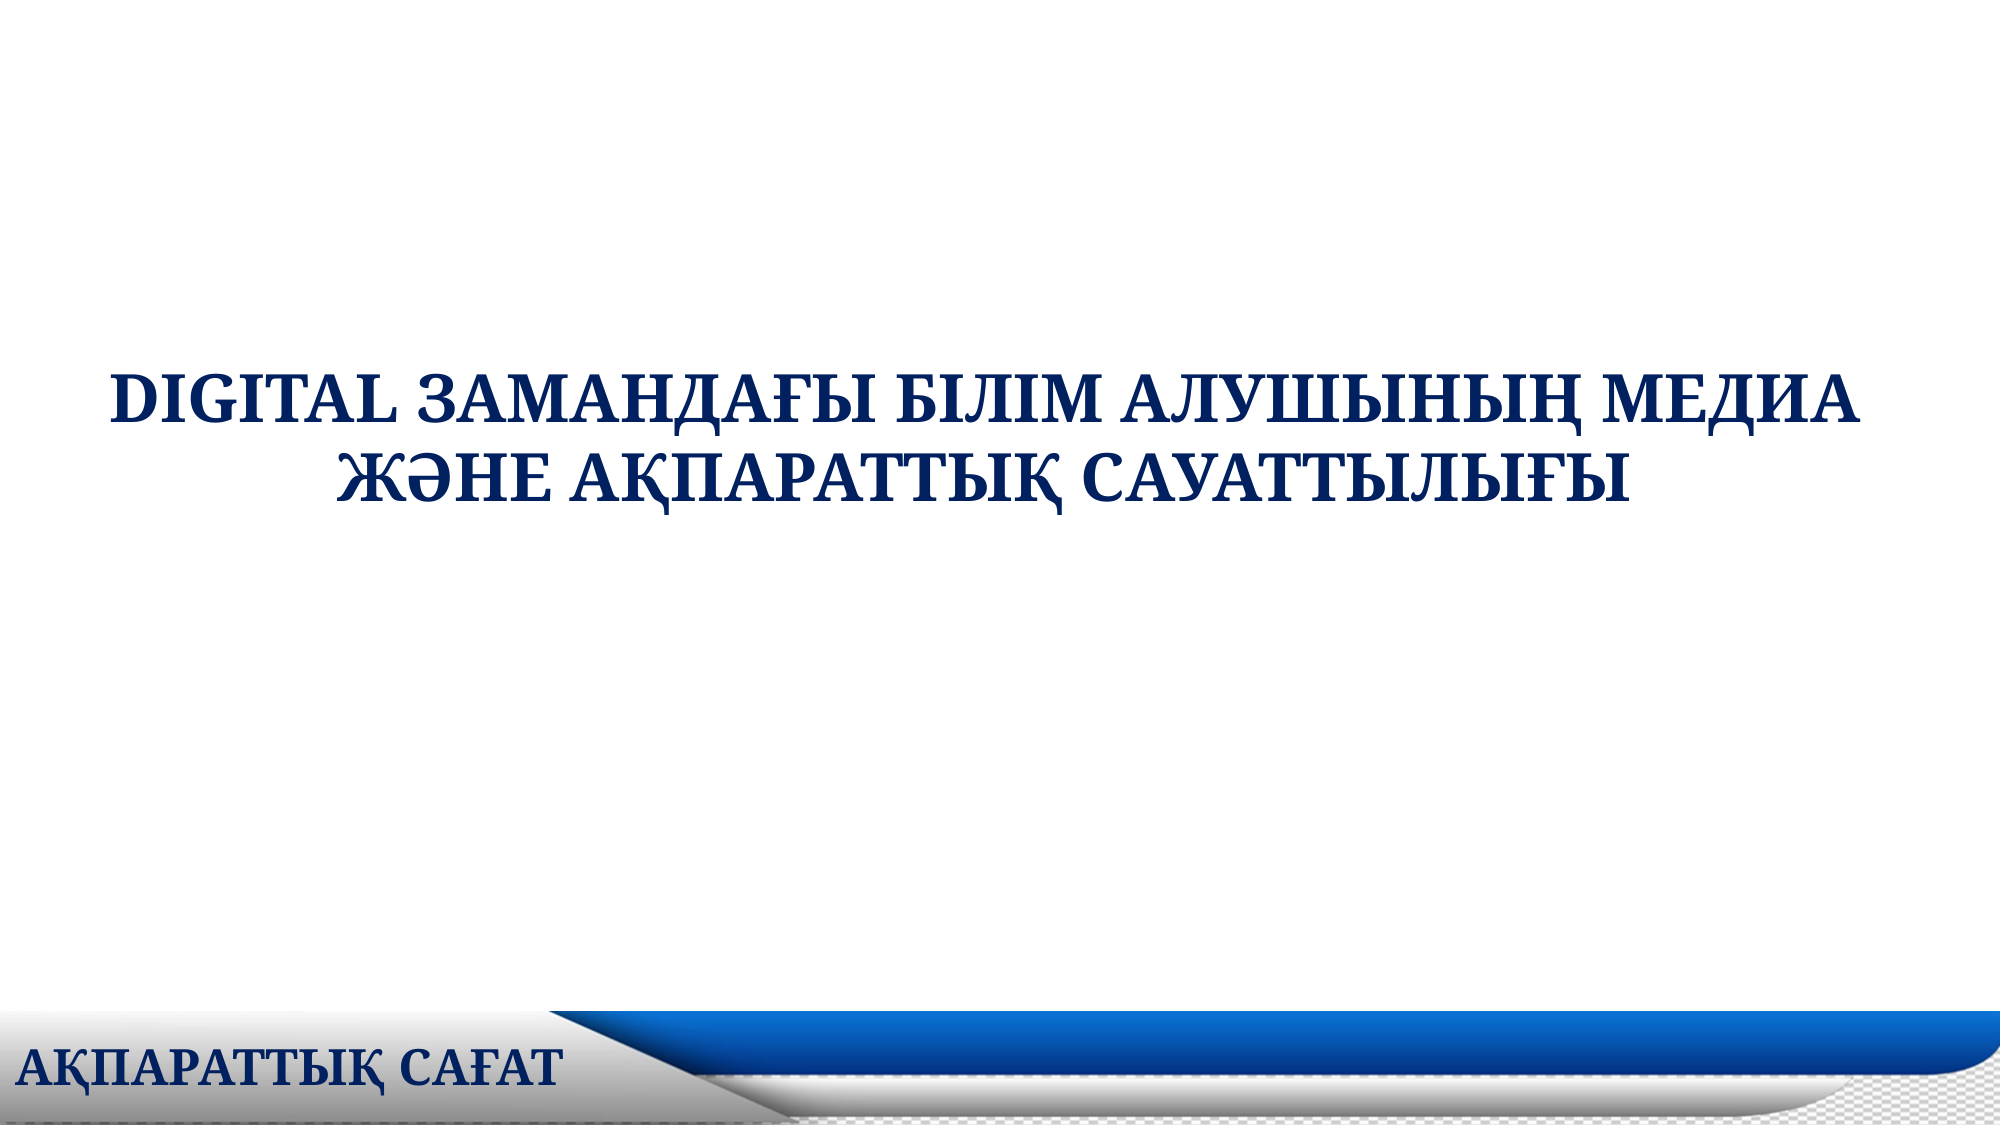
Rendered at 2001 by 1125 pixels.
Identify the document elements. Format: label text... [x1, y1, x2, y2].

text_box DIGITAL ЗАМАНДАҒЫ БІЛІМ АЛУШЫНЫҢ МЕДИА ЖӘНЕ АҚПАРАТТЫҚ САУАТТЫЛЫҒЫ [86, 347, 1884, 523]
picture [0, 1011, 2000, 1125]
